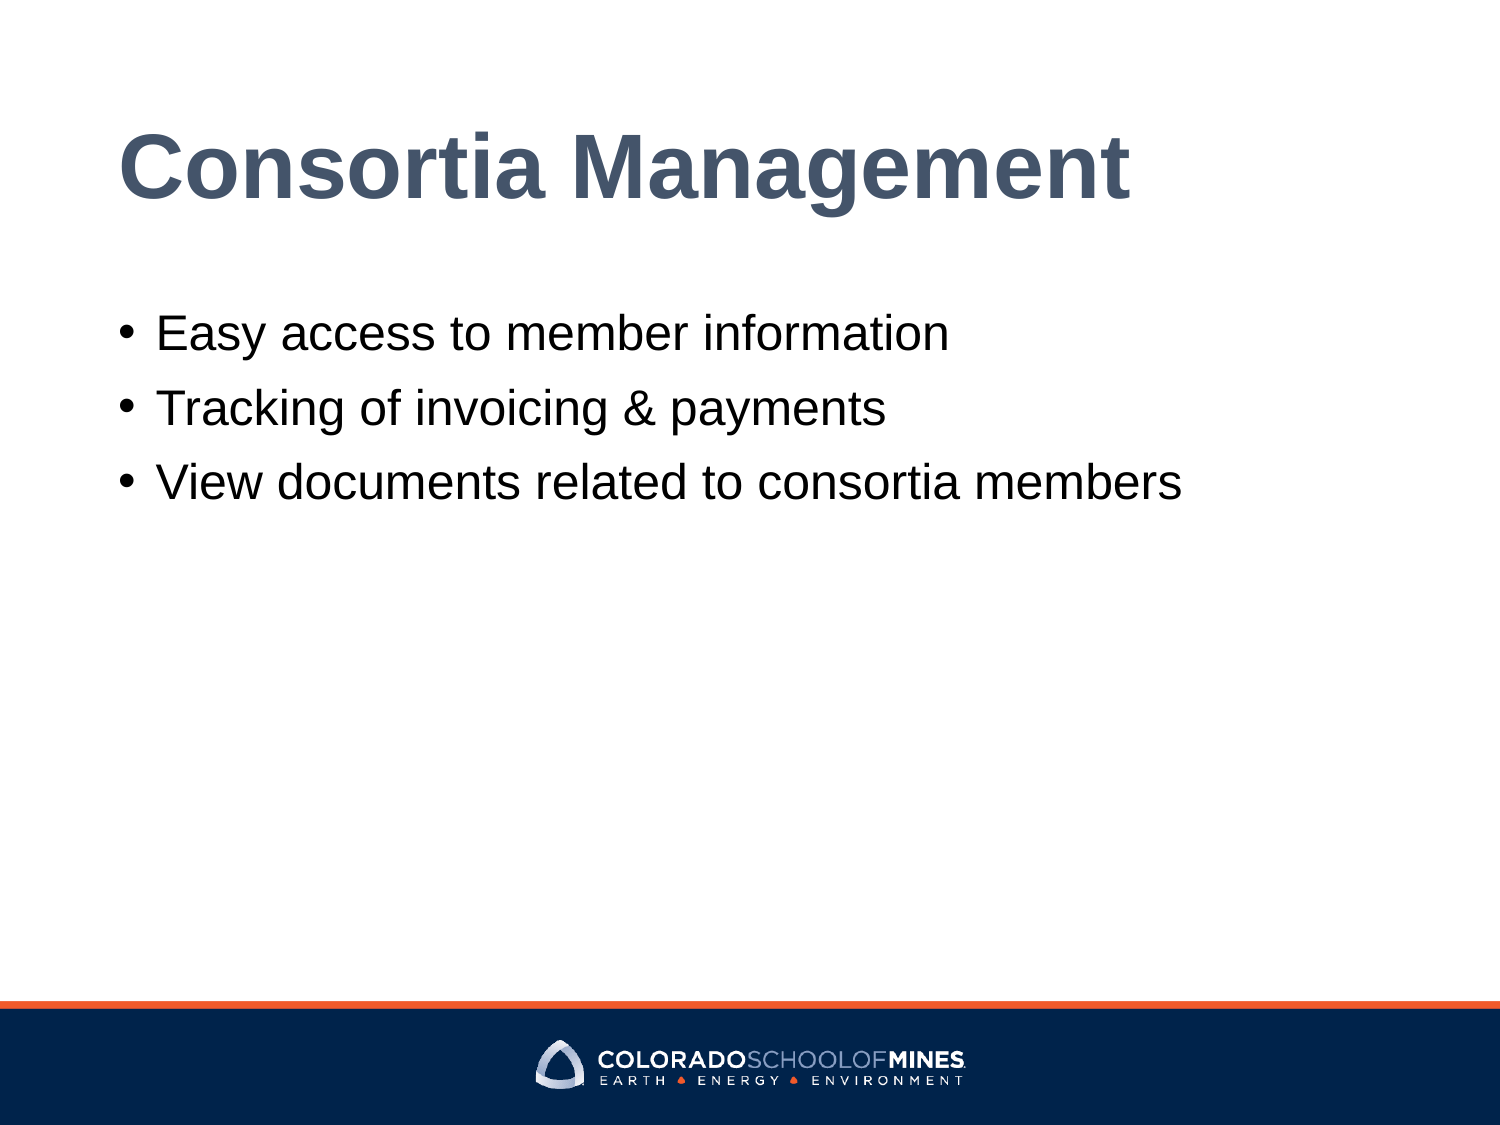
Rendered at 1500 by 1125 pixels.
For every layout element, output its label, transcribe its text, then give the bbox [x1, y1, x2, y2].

list Easy access to member information Tracking of invoicing & payments View documents related to consortia members [103, 299, 1397, 591]
picture [0, 0, 1500, 1125]
title Consortia Management [103, 59, 1397, 278]
